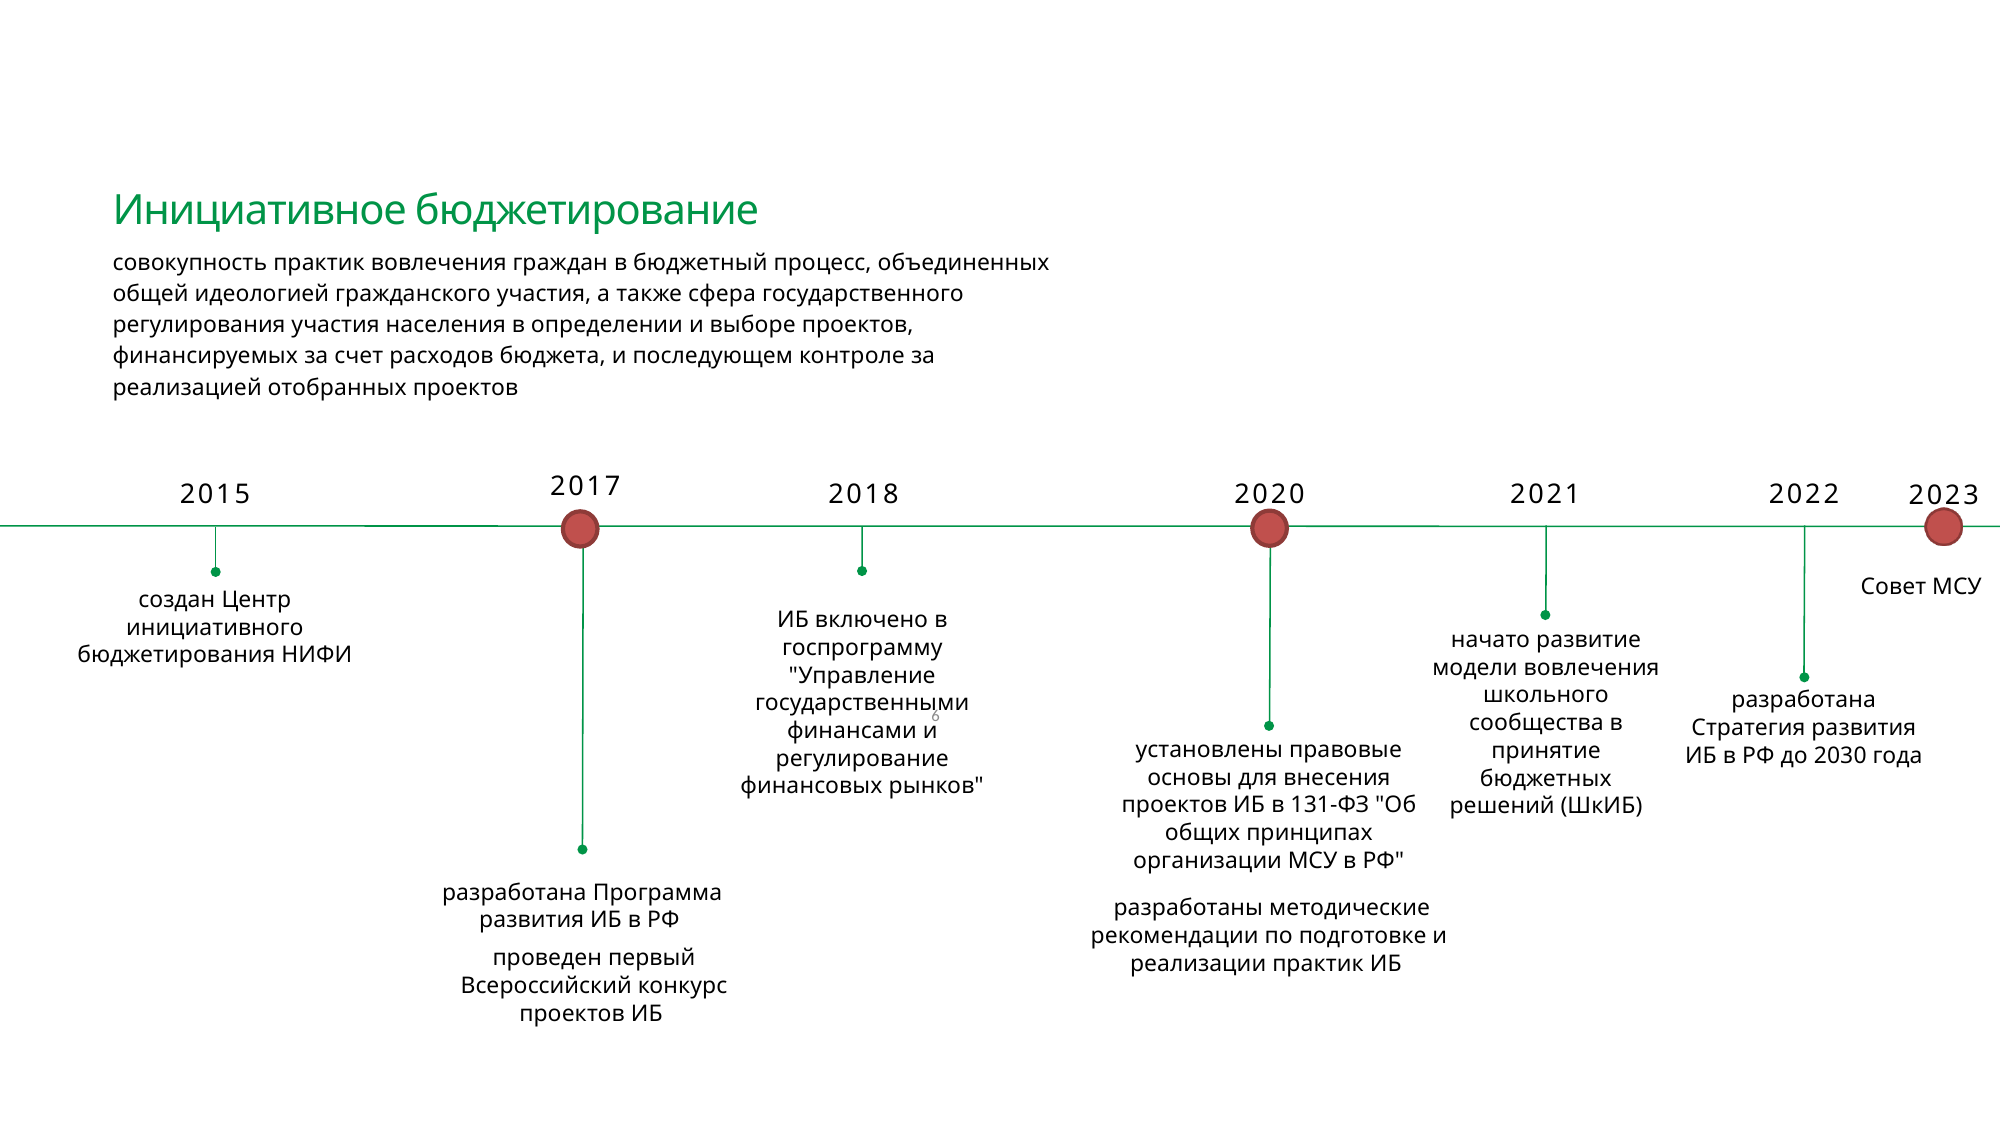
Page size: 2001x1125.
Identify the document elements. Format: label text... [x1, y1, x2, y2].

text_box установлены правовые основы для внесения проектов ИБ в 131-ФЗ "Об общих принципах организации МСУ в РФ" [1117, 734, 1421, 874]
text_box 2023 [1864, 479, 2000, 511]
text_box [1798, 671, 1810, 683]
text_box 2022 [1724, 478, 1884, 510]
text_box Инициативное бюджетирование [112, 187, 921, 234]
text_box Совет МСУ [1792, 571, 2000, 600]
text_box совокупность практик вовлечения граждан в бюджетный процесс, объединенных общей идеологией гражданского участия, а также сфера государственного регулирования участия населения в определении и выборе проектов, финансируемых за счет расходов бюджета, и последующем контроле за реализацией отобранных проектов [112, 243, 1059, 400]
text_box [577, 844, 588, 855]
text_box 2020 [1190, 478, 1349, 510]
text_box [1250, 508, 1290, 548]
text_box 2015 [135, 478, 295, 510]
text_box начато развитие модели вовлечения школьного сообщества в принятие бюджетных решений (ШкИБ) [1428, 624, 1664, 819]
text_box [560, 509, 600, 549]
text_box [856, 565, 868, 577]
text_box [1263, 720, 1275, 732]
text_box проведен первый Всероссийский конкурс проектов ИБ [442, 942, 747, 1026]
text_box ИБ включено в госпрограмму "Управление государственными финансами и регулирование финансовых рынков" [710, 604, 1015, 799]
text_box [1540, 609, 1551, 621]
text_box 2021 [1466, 478, 1625, 510]
text_box разработана Стратегия развития ИБ в РФ до 2030 года [1675, 684, 1933, 769]
text_box разработана Программа развития ИБ в РФ [430, 876, 735, 933]
picture [1924, 507, 1963, 546]
text_box 2018 [784, 478, 943, 510]
text_box разработаны методические рекомендации по подготовке и реализации практик ИБ [1081, 892, 1458, 976]
text_box 2017 [506, 470, 665, 501]
slide_number 6 [716, 695, 950, 736]
text_box создан Центр инициативного бюджетирования НИФИ [63, 584, 367, 668]
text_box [210, 566, 221, 578]
